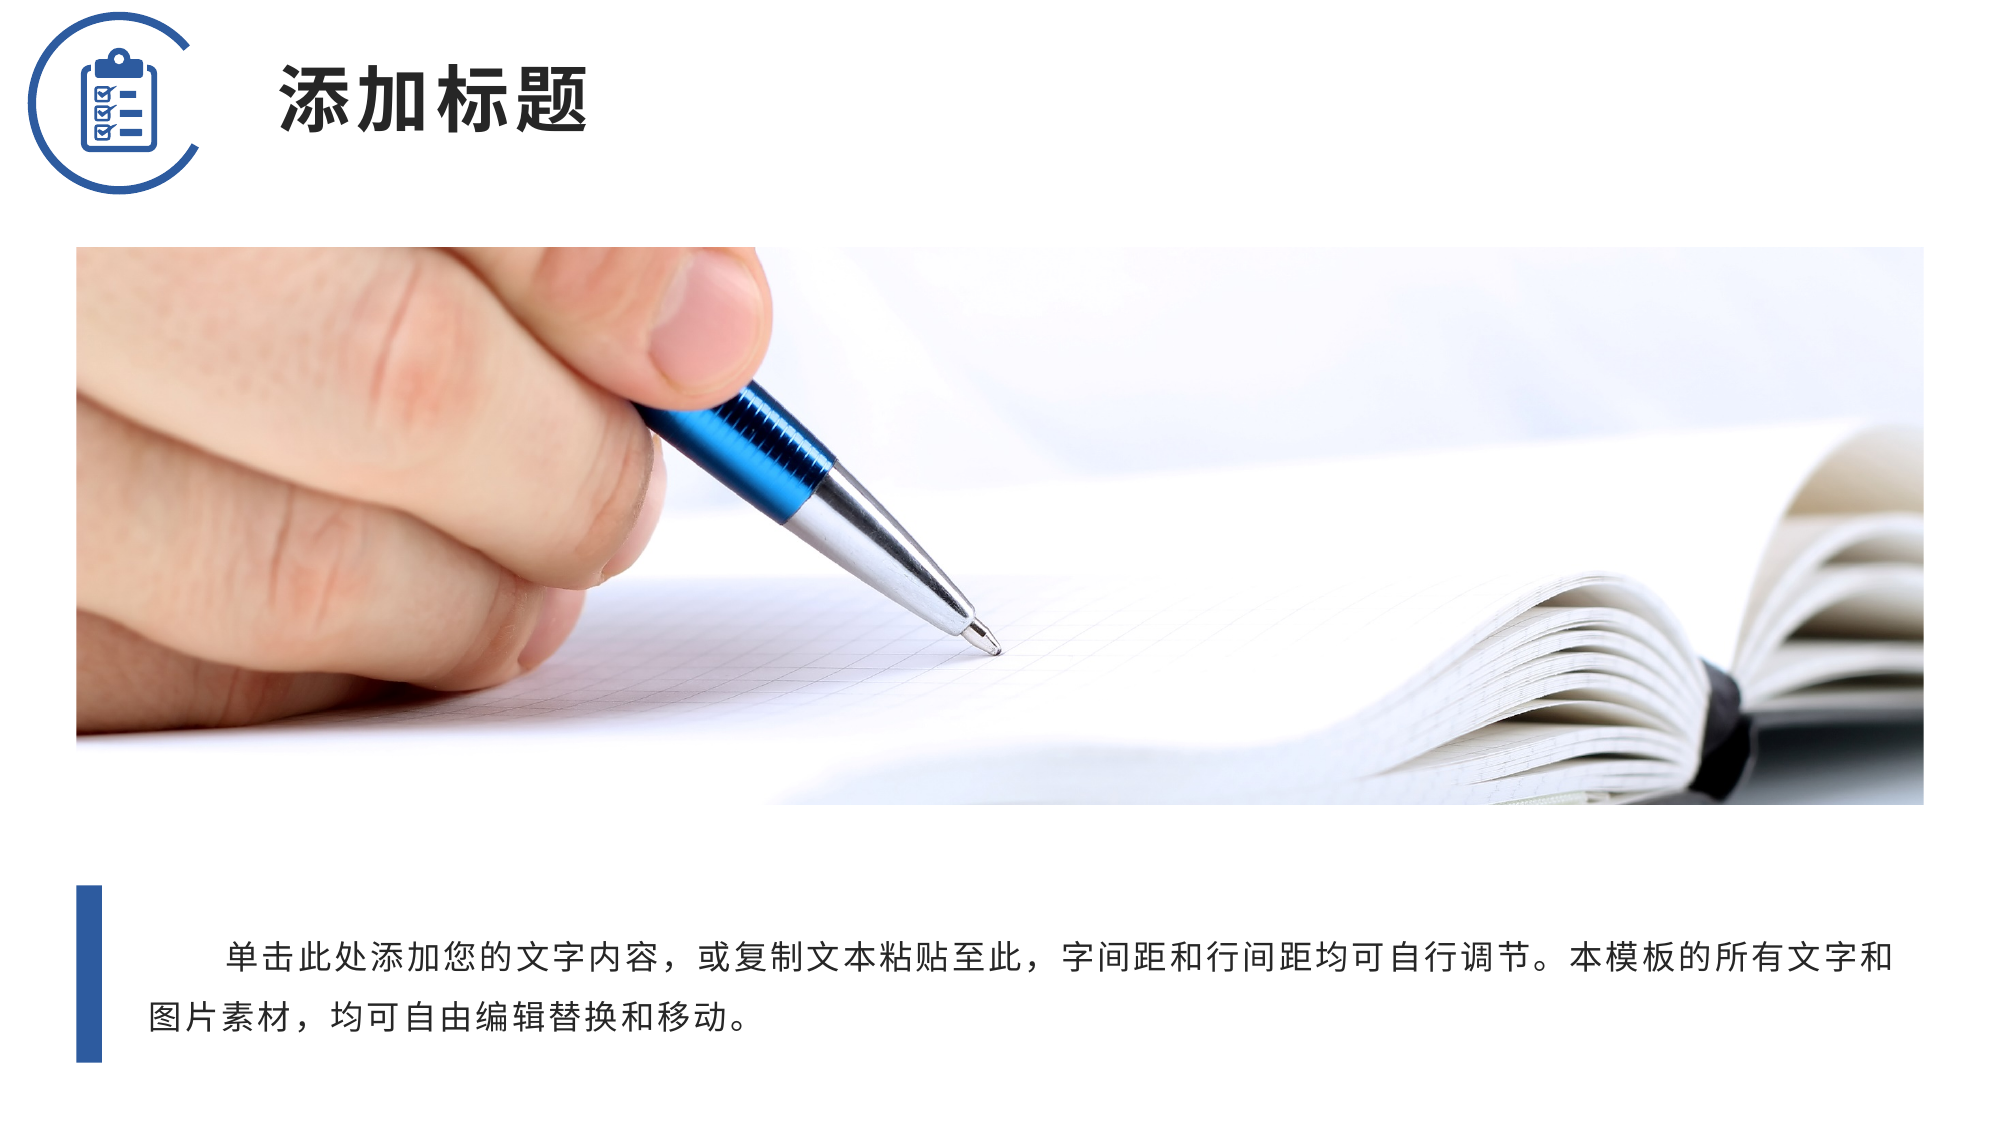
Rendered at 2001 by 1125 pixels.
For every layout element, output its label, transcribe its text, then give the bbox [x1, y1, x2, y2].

text_box 单击此处添加您的文字内容，或复制文本粘贴至此，字间距和行间距均可自行调节。本模板的所有文字和图片素材，均可自由编辑替换和移动。 [134, 908, 1922, 1044]
picture [76, 247, 1924, 805]
list 添加标题 [263, 45, 1681, 149]
text_box [75, 884, 103, 1064]
